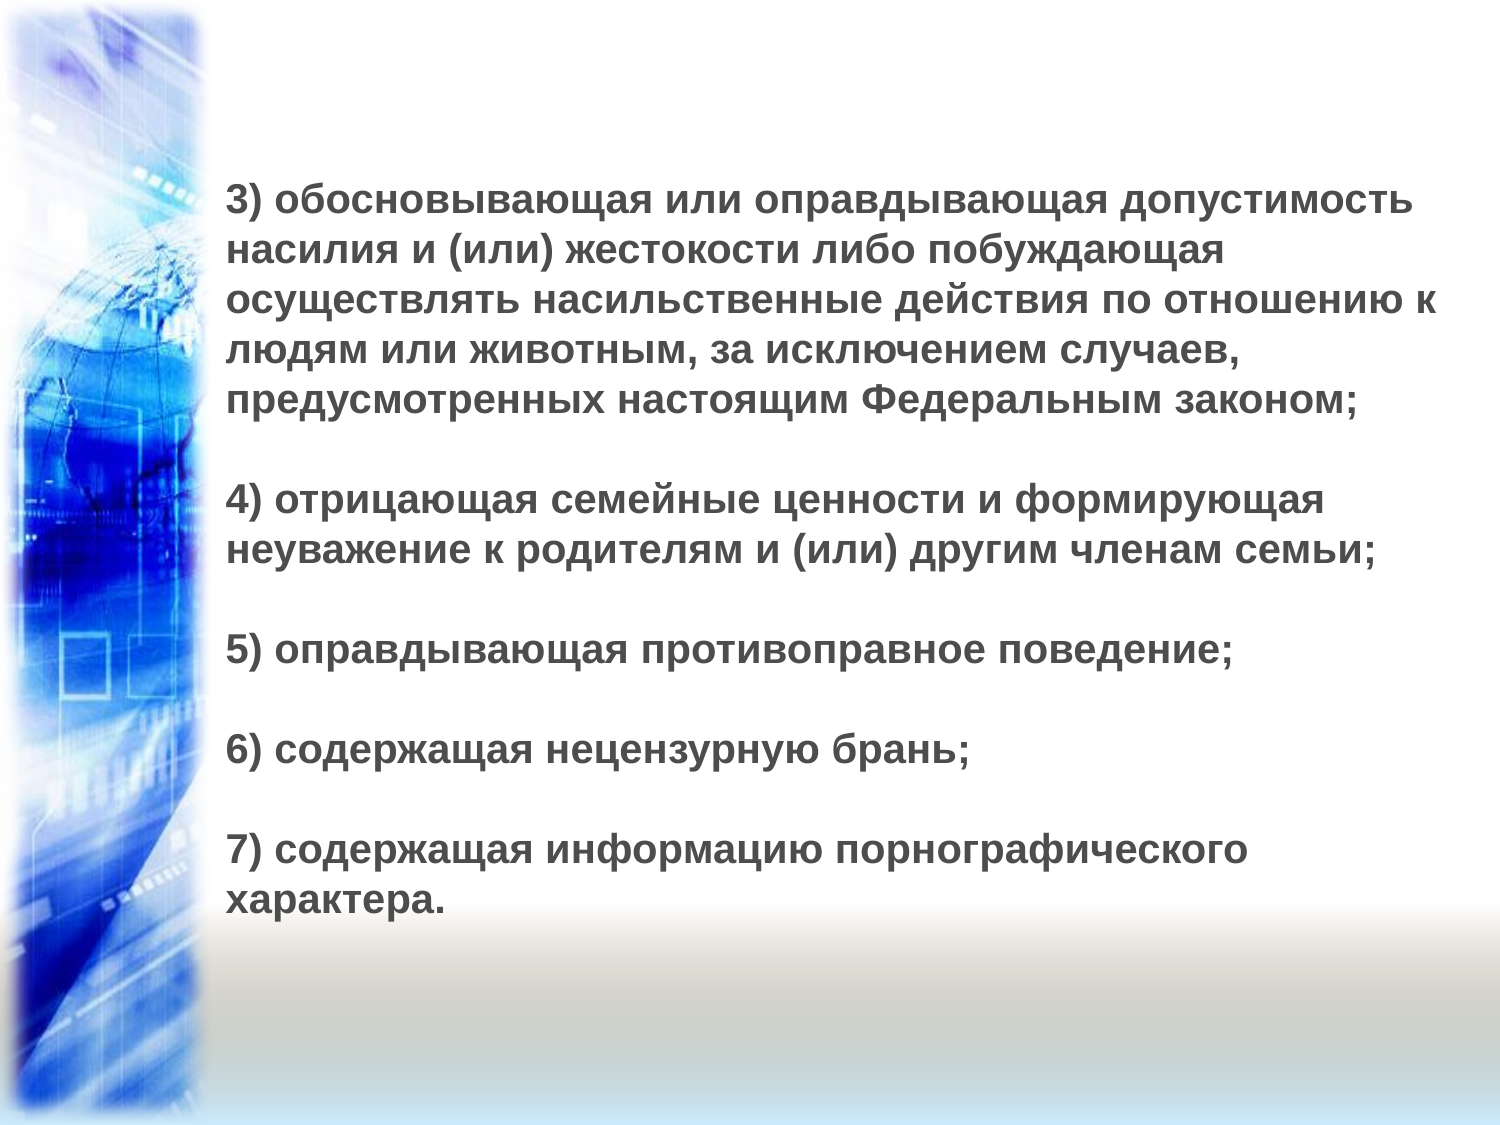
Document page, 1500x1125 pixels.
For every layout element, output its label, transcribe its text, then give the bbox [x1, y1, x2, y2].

text_box 3) обосновывающая или оправдывающая допустимость насилия и (или) жестокости либо побуждающая осуществлять насильственные действия по отношению к людям или животным, за исключением случаев, предусмотренных настоящим Федеральным законом; 4) отрицающая семейные ценности и формирующая неуважение к родителям и (или) другим членам семьи; 5) оправдывающая противоправное поведение; 6) содержащая нецензурную брань; 7) содержащая информацию порнографического характера. [215, 163, 1465, 980]
picture [0, 0, 212, 1125]
